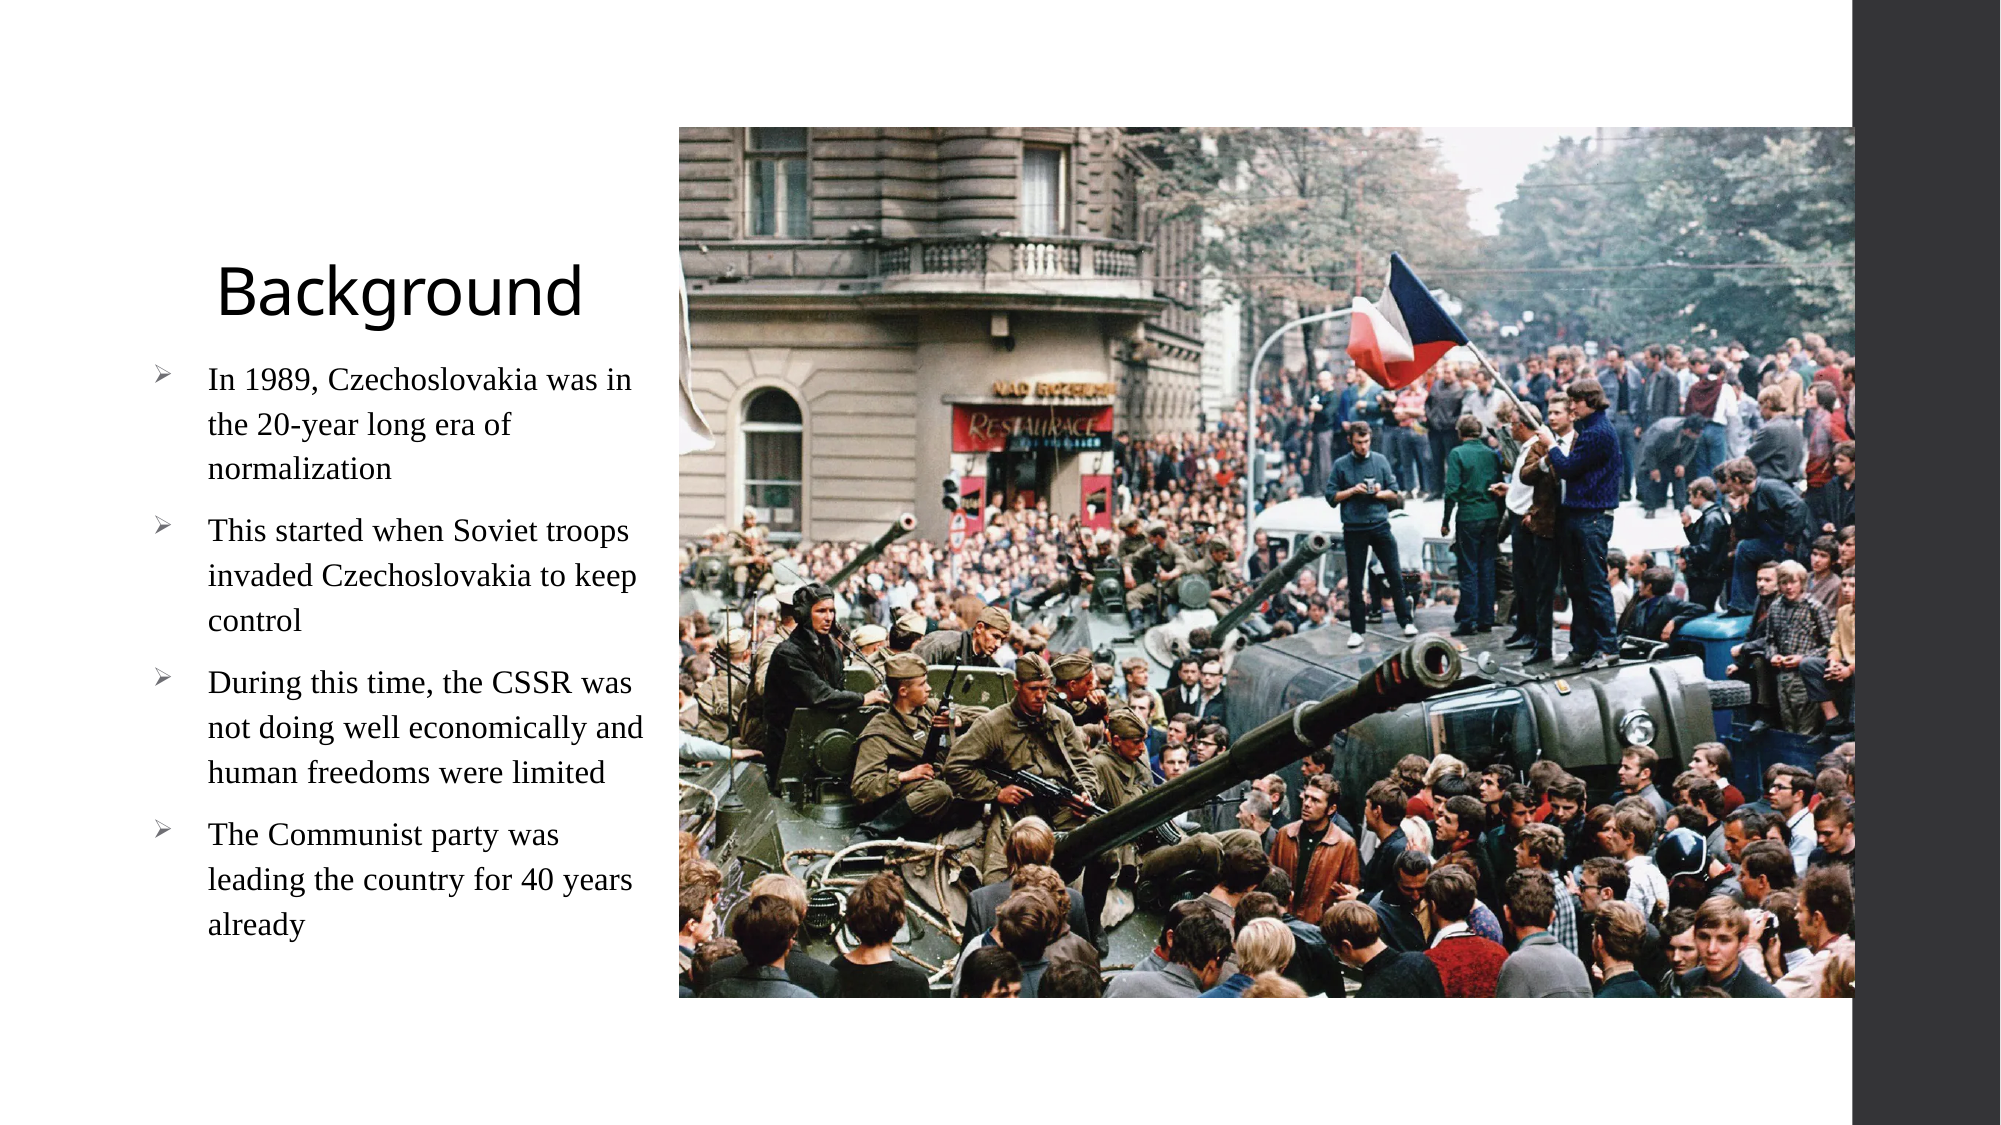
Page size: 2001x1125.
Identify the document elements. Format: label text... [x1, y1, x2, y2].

list In 1989, Czechoslovakia was in the 20-year long era of normalization This started when Soviet troops invaded Czechoslovakia to keep control During this time, the CSSR was not doing well economically and human freedoms were limited The Communist party was leading the country for 40 years already [138, 344, 663, 970]
title Background [138, 75, 663, 338]
picture [679, 127, 1855, 998]
